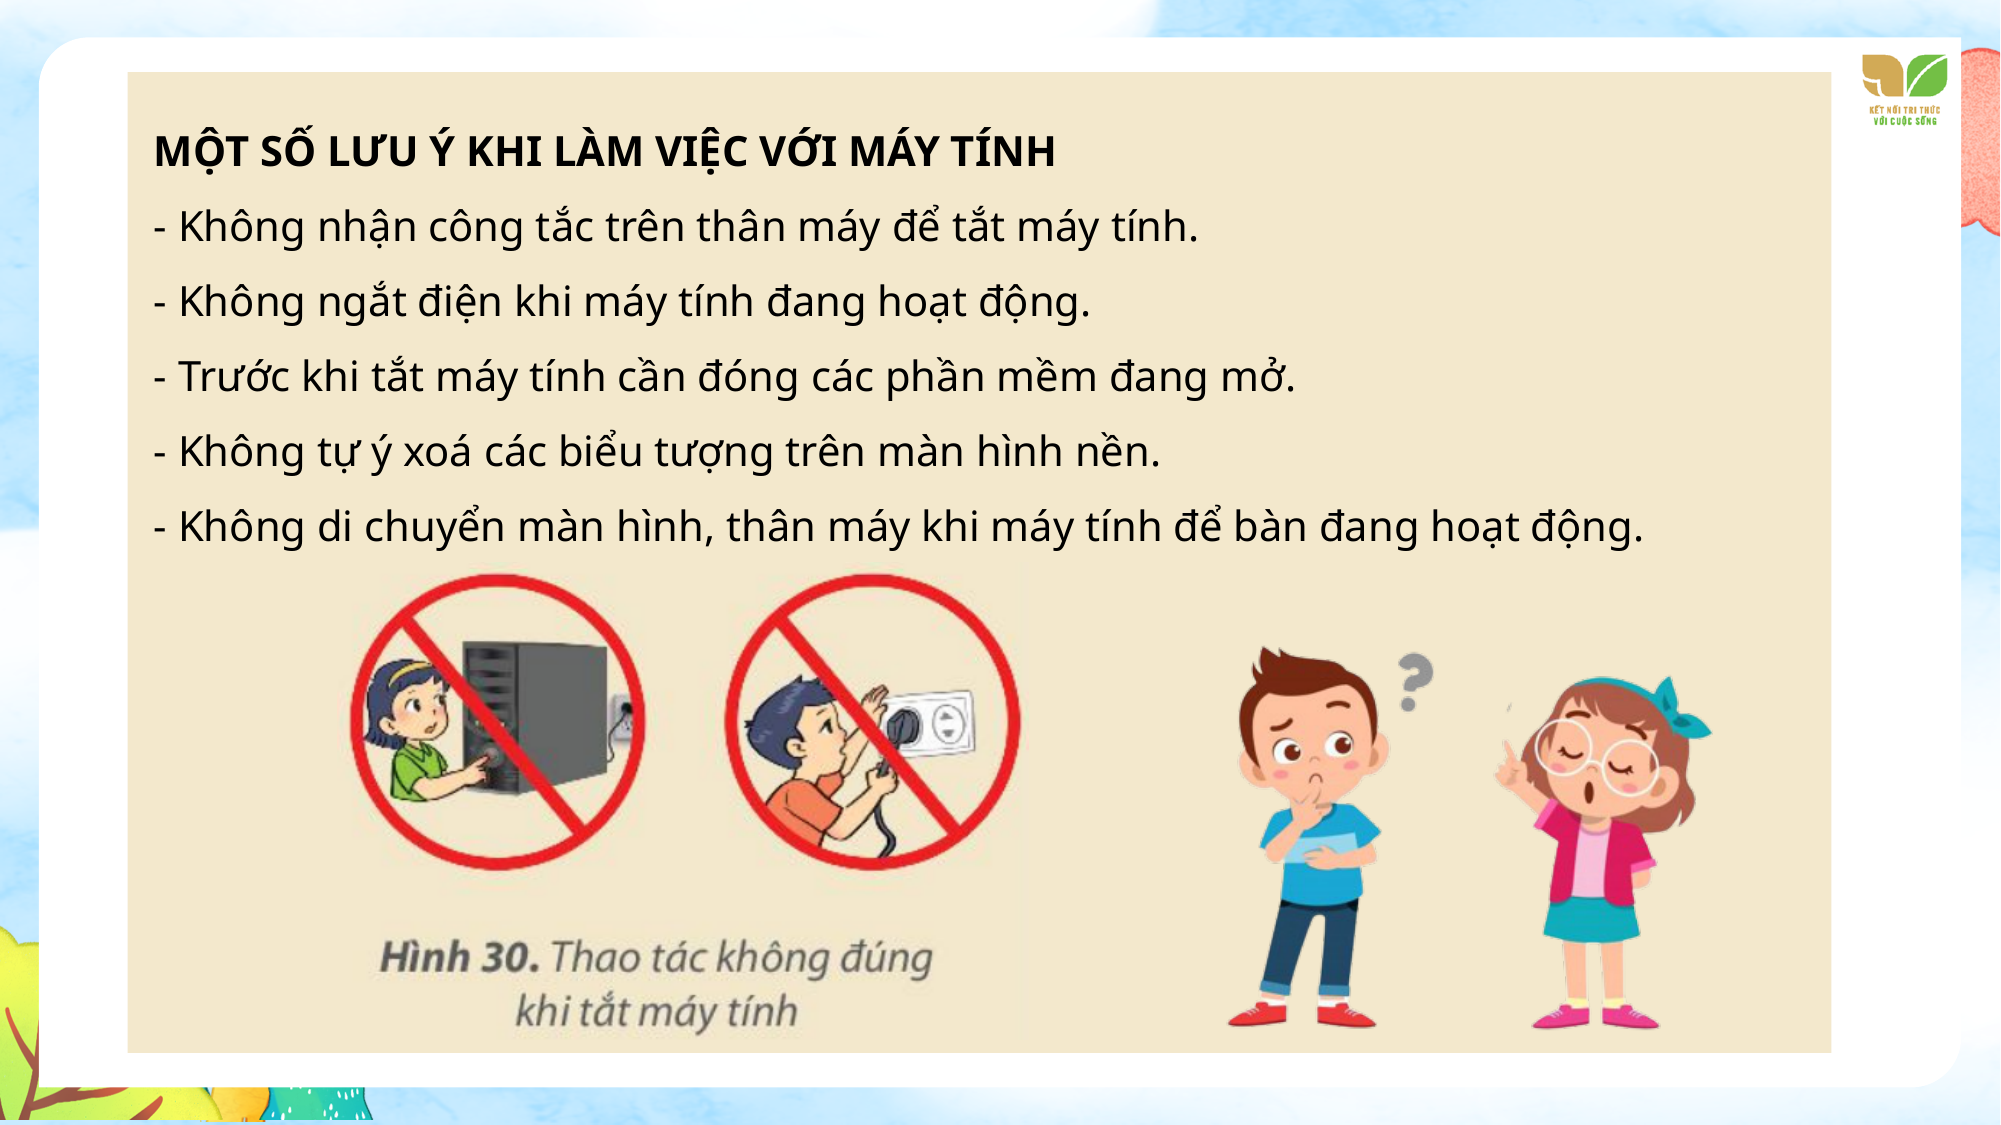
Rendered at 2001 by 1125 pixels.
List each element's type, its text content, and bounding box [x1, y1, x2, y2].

text_box [127, 71, 1832, 1054]
picture [0, 0, 2001, 1125]
text_box MỘT SỐ LƯU Ý KHI LÀM VIỆC VỚI MÁY TÍNH - Không nhận công tắc trên thân máy để tắt máy tính. - Không ngắt điện khi máy tính đang hoạt động. - Trước khi tắt máy tính cần đóng các phần mềm đang mở. - Không tự ý xoá các biểu tượng trên màn hình nền. - Không di chuyển màn hình, thân máy khi máy tính để bàn đang hoạt động. [139, 92, 1820, 557]
